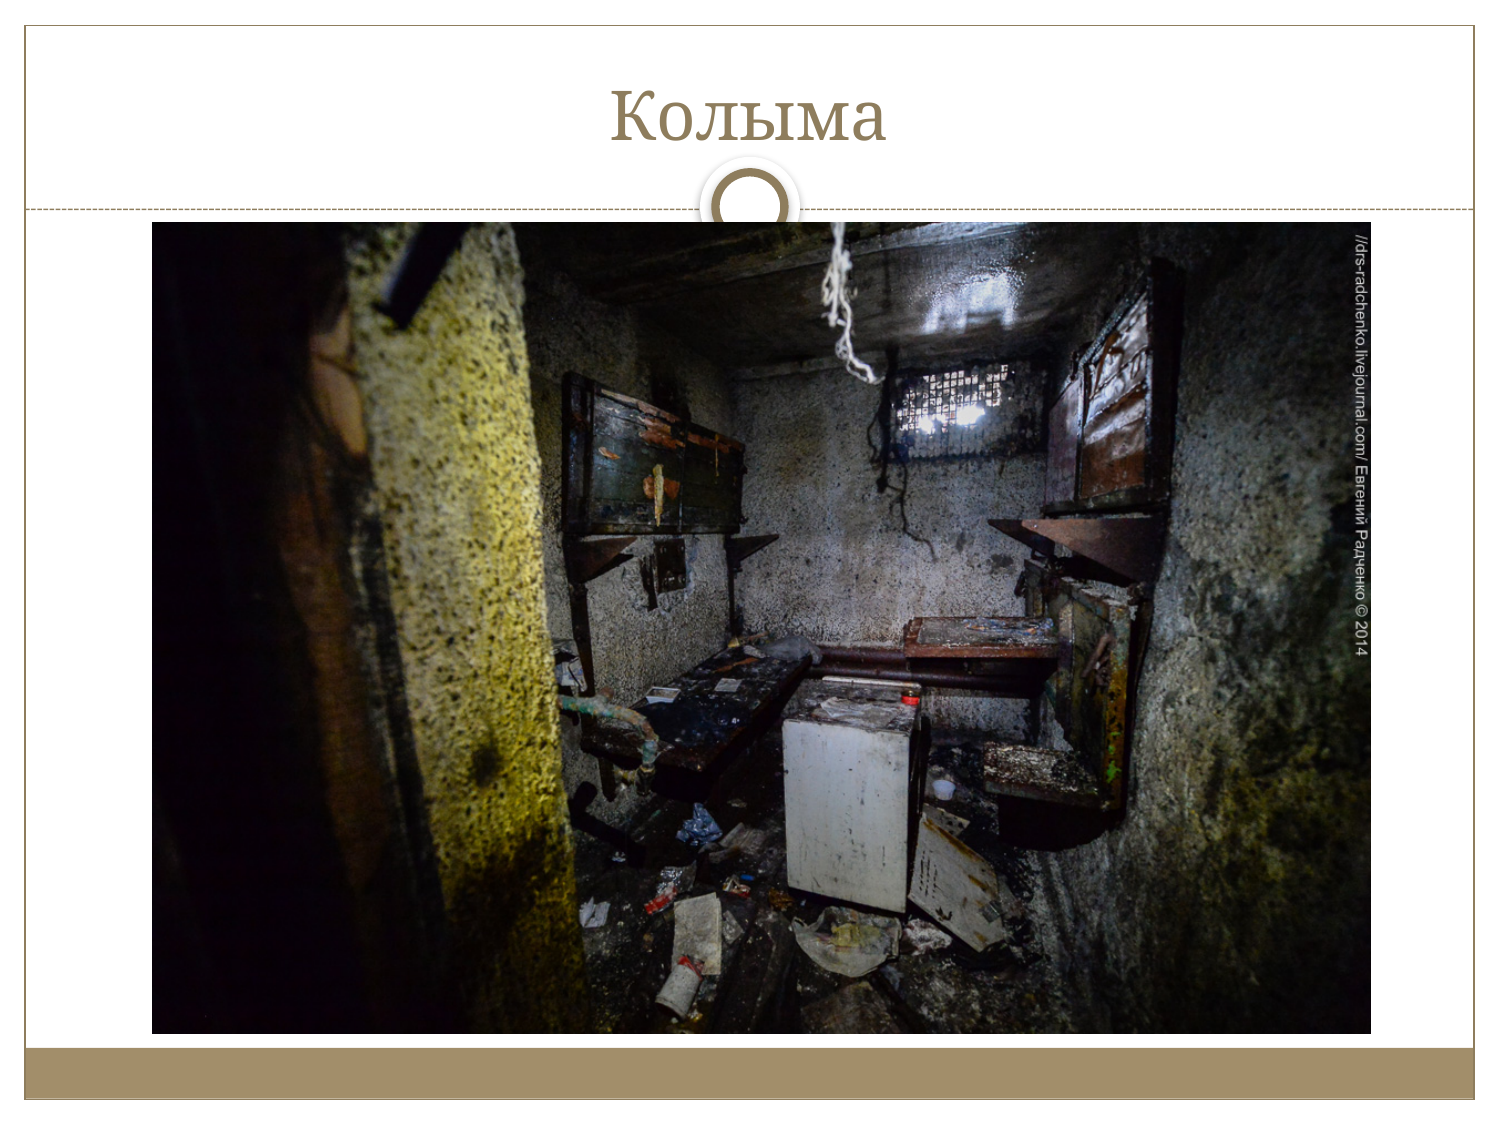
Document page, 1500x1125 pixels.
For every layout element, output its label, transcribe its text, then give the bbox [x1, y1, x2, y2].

title Колыма [49, 37, 1450, 162]
picture [152, 222, 1371, 1034]
